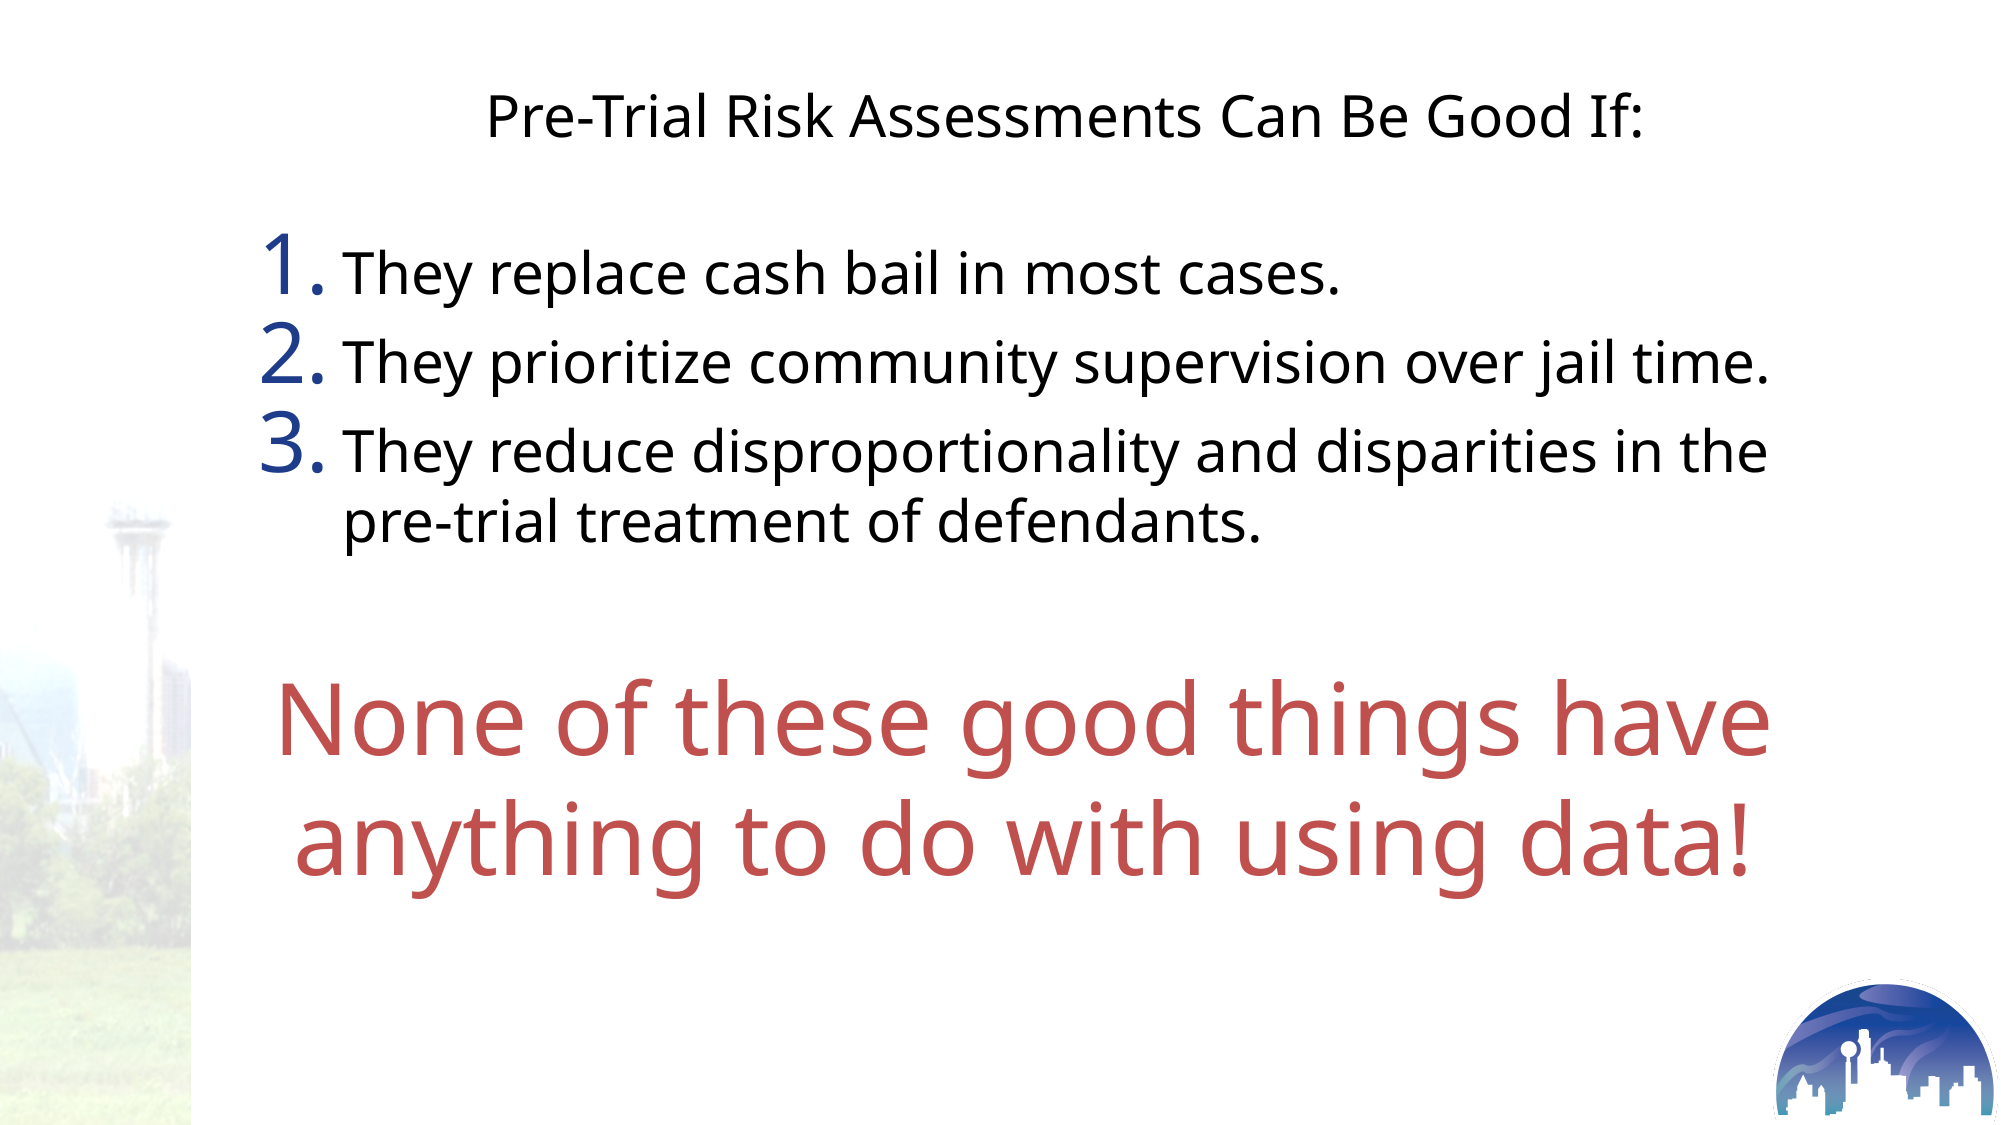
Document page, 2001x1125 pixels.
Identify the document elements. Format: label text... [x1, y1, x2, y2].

picture [1772, 978, 1998, 1121]
list They replace cash bail in most cases. They prioritize community supervision over jail time. They reduce disproportionality and disparities in the pre-trial treatment of defendants. [243, 229, 1887, 950]
title Pre-Trial Risk Assessments Can Be Good If: [243, 13, 1887, 216]
text_box None of these good things have anything to do with using data! [243, 648, 1805, 903]
